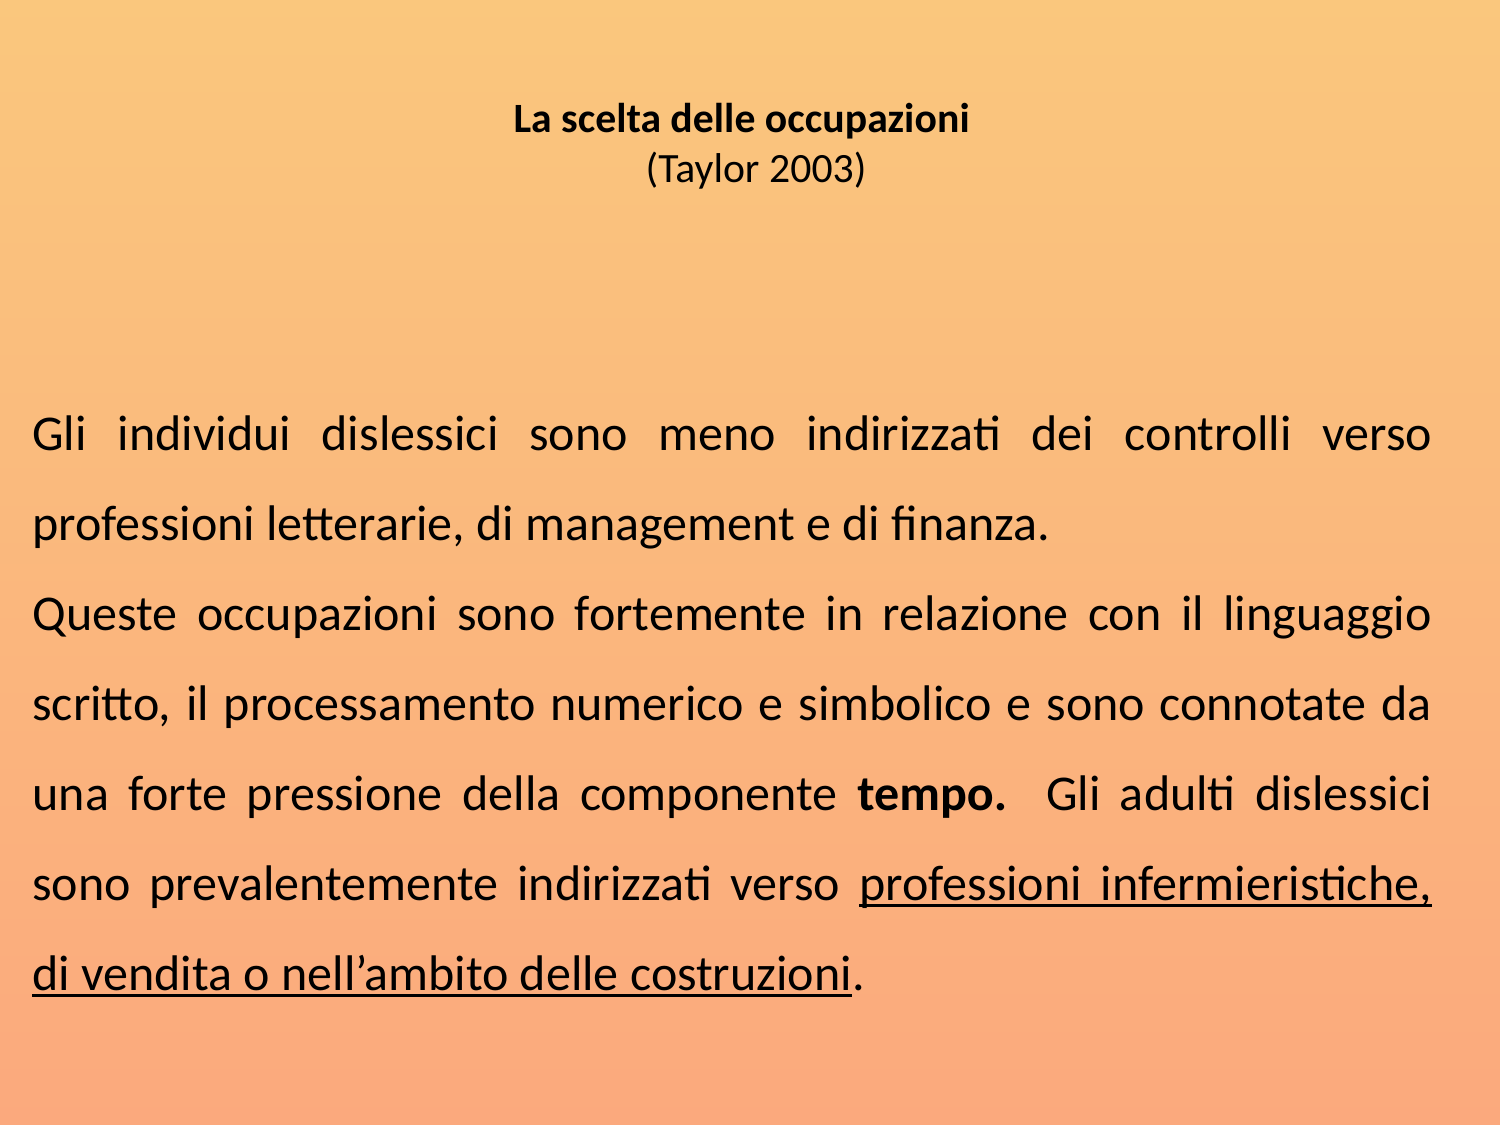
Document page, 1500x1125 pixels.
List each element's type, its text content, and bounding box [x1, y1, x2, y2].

text_box La scelta delle occupazioni (Taylor 2003) Gli individui dislessici sono meno indirizzati dei controlli verso professioni letterarie, di management e di finanza. Queste occupazioni sono fortemente in relazione con il linguaggio scritto, il processamento numerico e simbolico e sono connotate da una forte pressione della componente tempo. Gli adulti dislessici sono prevalentemente indirizzati verso professioni infermieristiche, di vendita o nell’ambito delle costruzioni. [17, 38, 1448, 1098]
